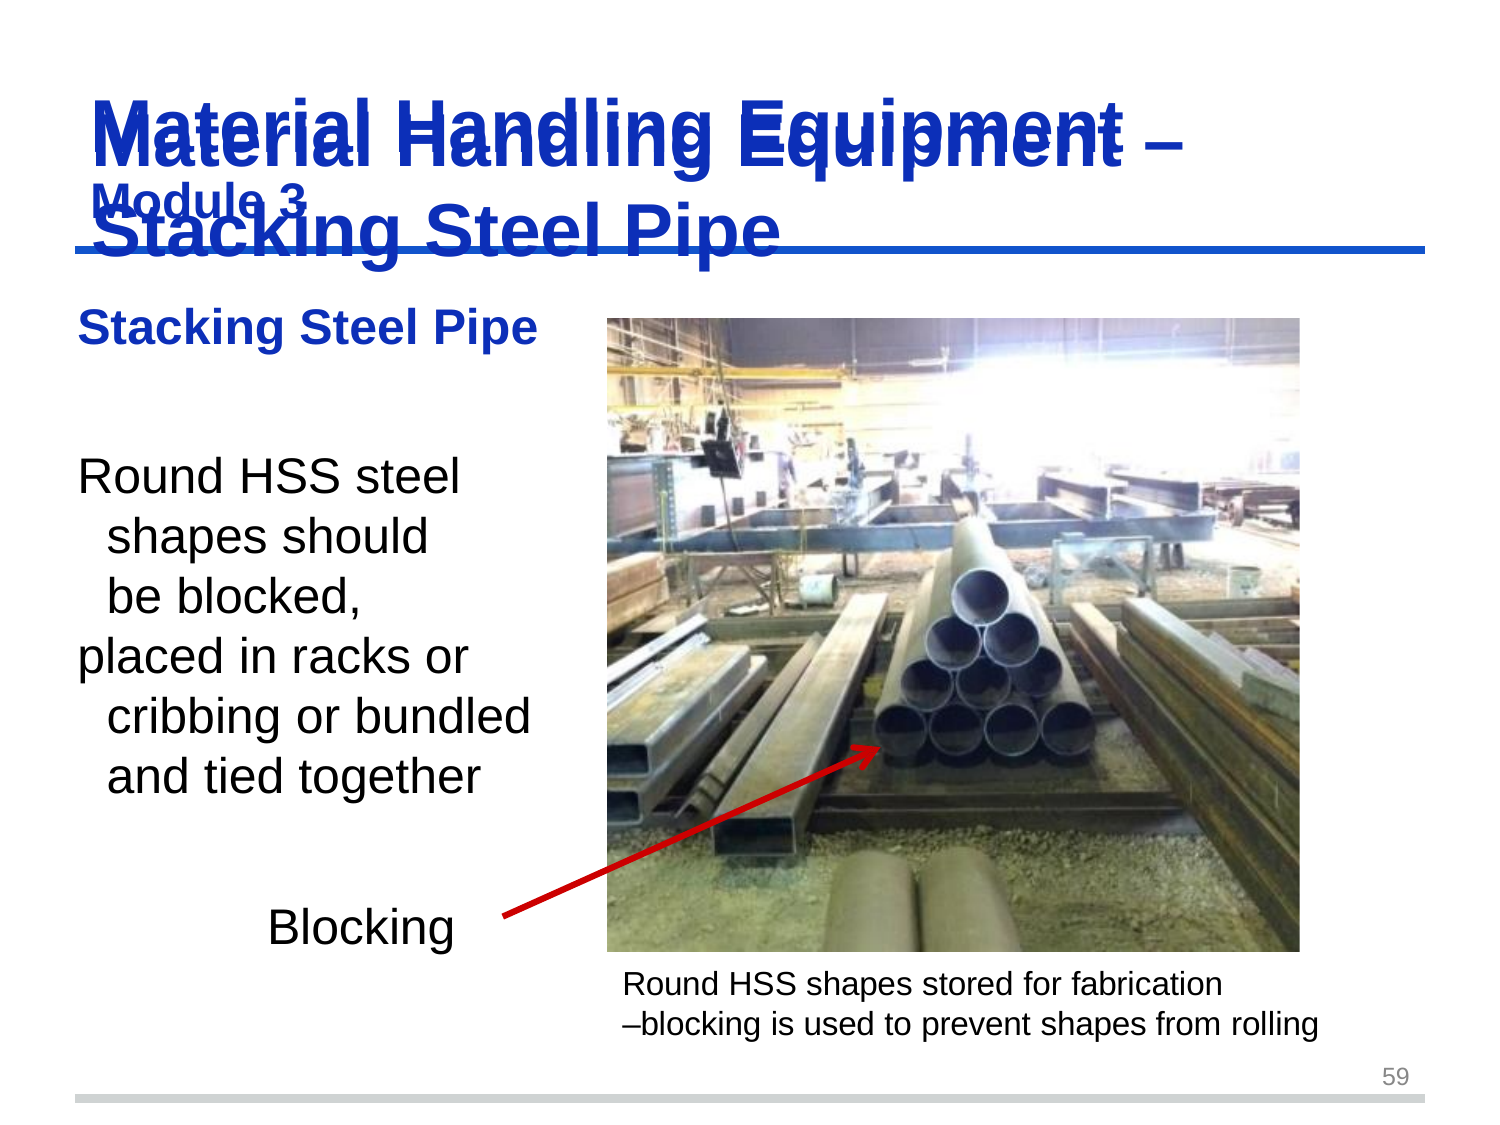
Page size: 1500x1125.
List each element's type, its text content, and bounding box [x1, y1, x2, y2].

text_box Stacking Steel Pipe Round HSS steel shapes should be blocked, placed in racks or cribbing or bundled and tied together Blocking [75, 294, 541, 955]
title Material Handling Equipment – Stacking Steel Pipe [91, 91, 1409, 273]
text_box Material Handling Equipment Module 3 [87, 77, 1125, 229]
text_box [501, 744, 881, 920]
text_box [607, 318, 1300, 952]
slide_number 59 [1377, 1059, 1415, 1125]
text_box Round HSS shapes stored for fabrication –blocking is used to prevent shapes from rolling [620, 962, 1328, 1043]
